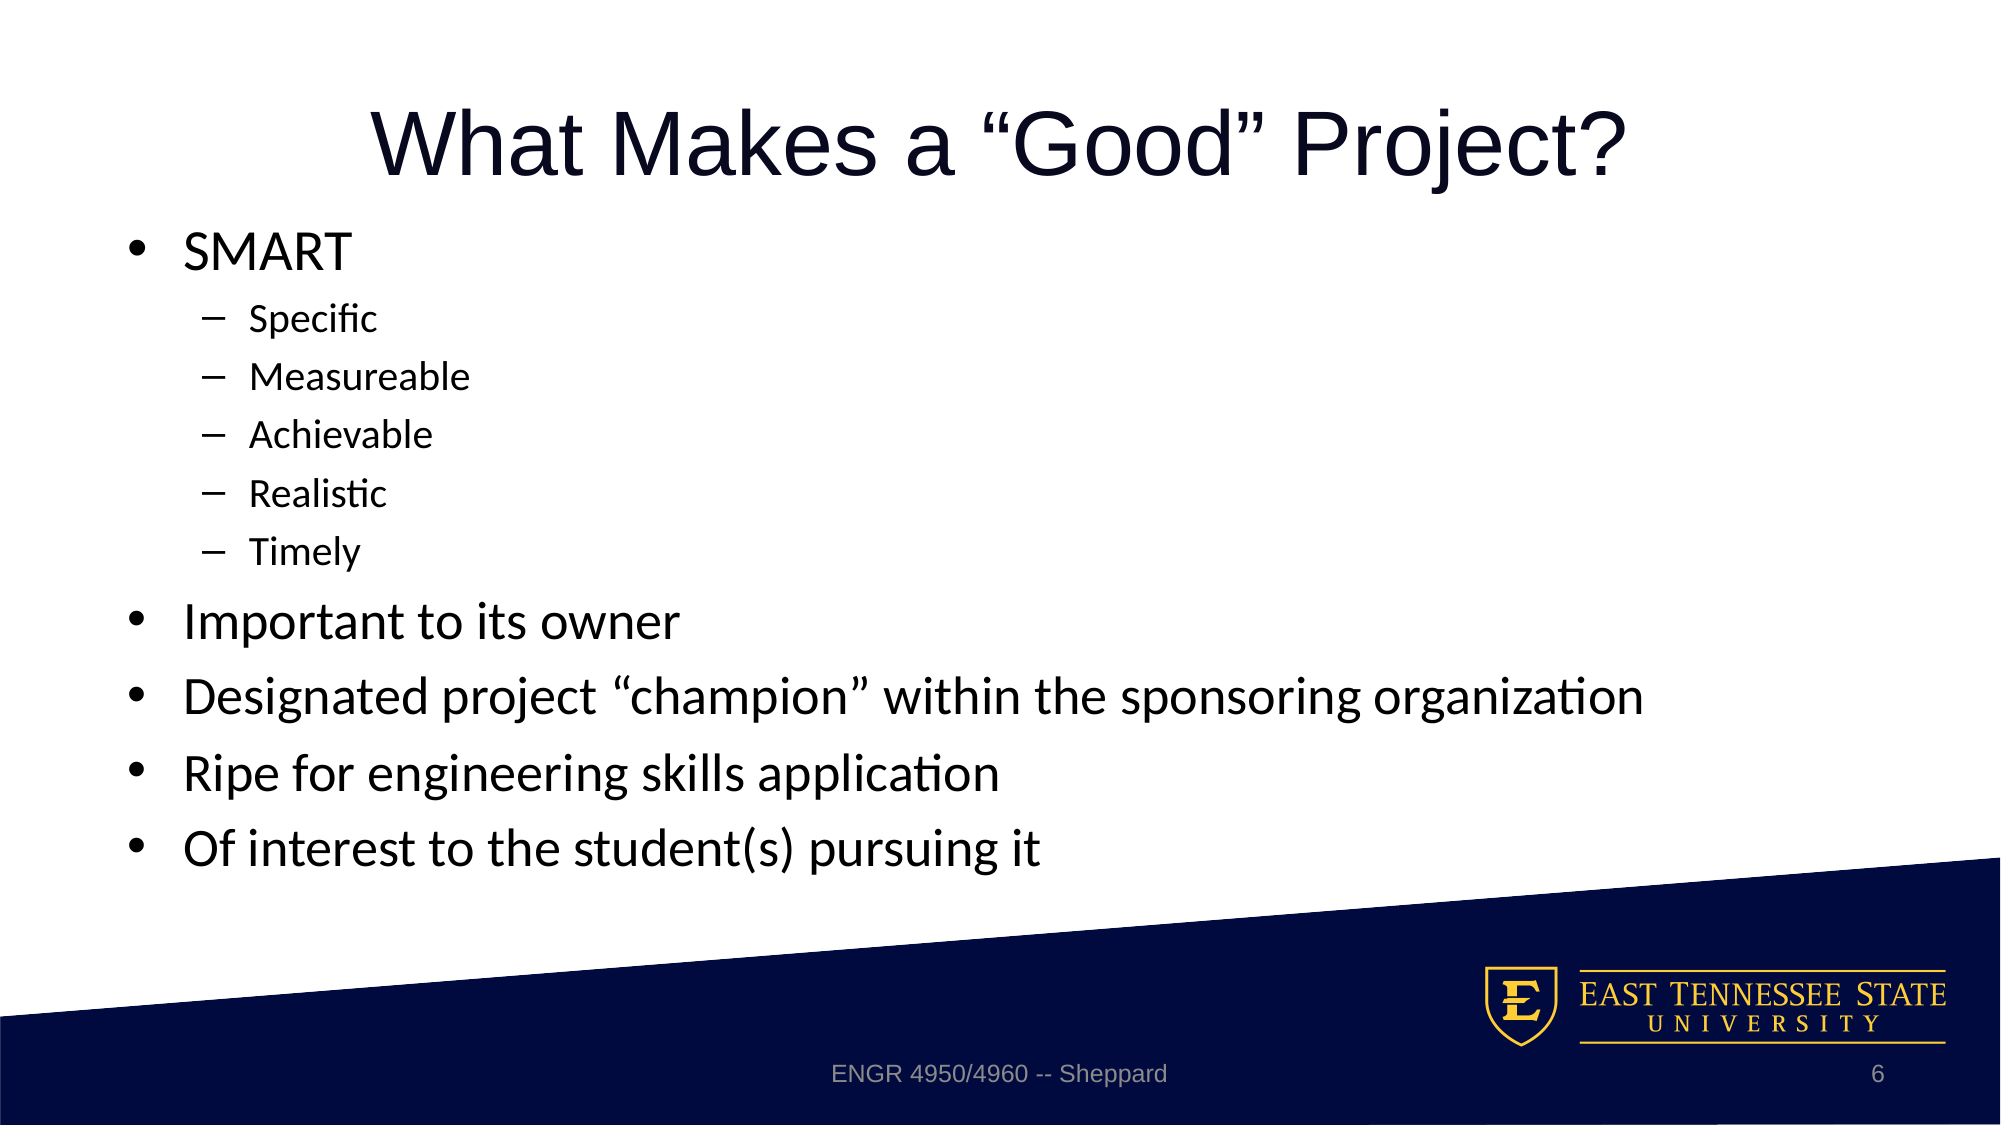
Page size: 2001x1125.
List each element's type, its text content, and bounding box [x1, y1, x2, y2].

list SMART Specific Measureable Achievable Realistic Timely Important to its owner Designated project “champion” within the sponsoring organization Ripe for engineering skills application Of interest to the student(s) pursuing it [112, 204, 1675, 1045]
footer ENGR 4950/4960 -- Sheppard [683, 1042, 1317, 1103]
title What Makes a “Good” Project? [99, 45, 1900, 233]
picture [0, 0, 2001, 1125]
slide_number 6 [1433, 1042, 1900, 1103]
